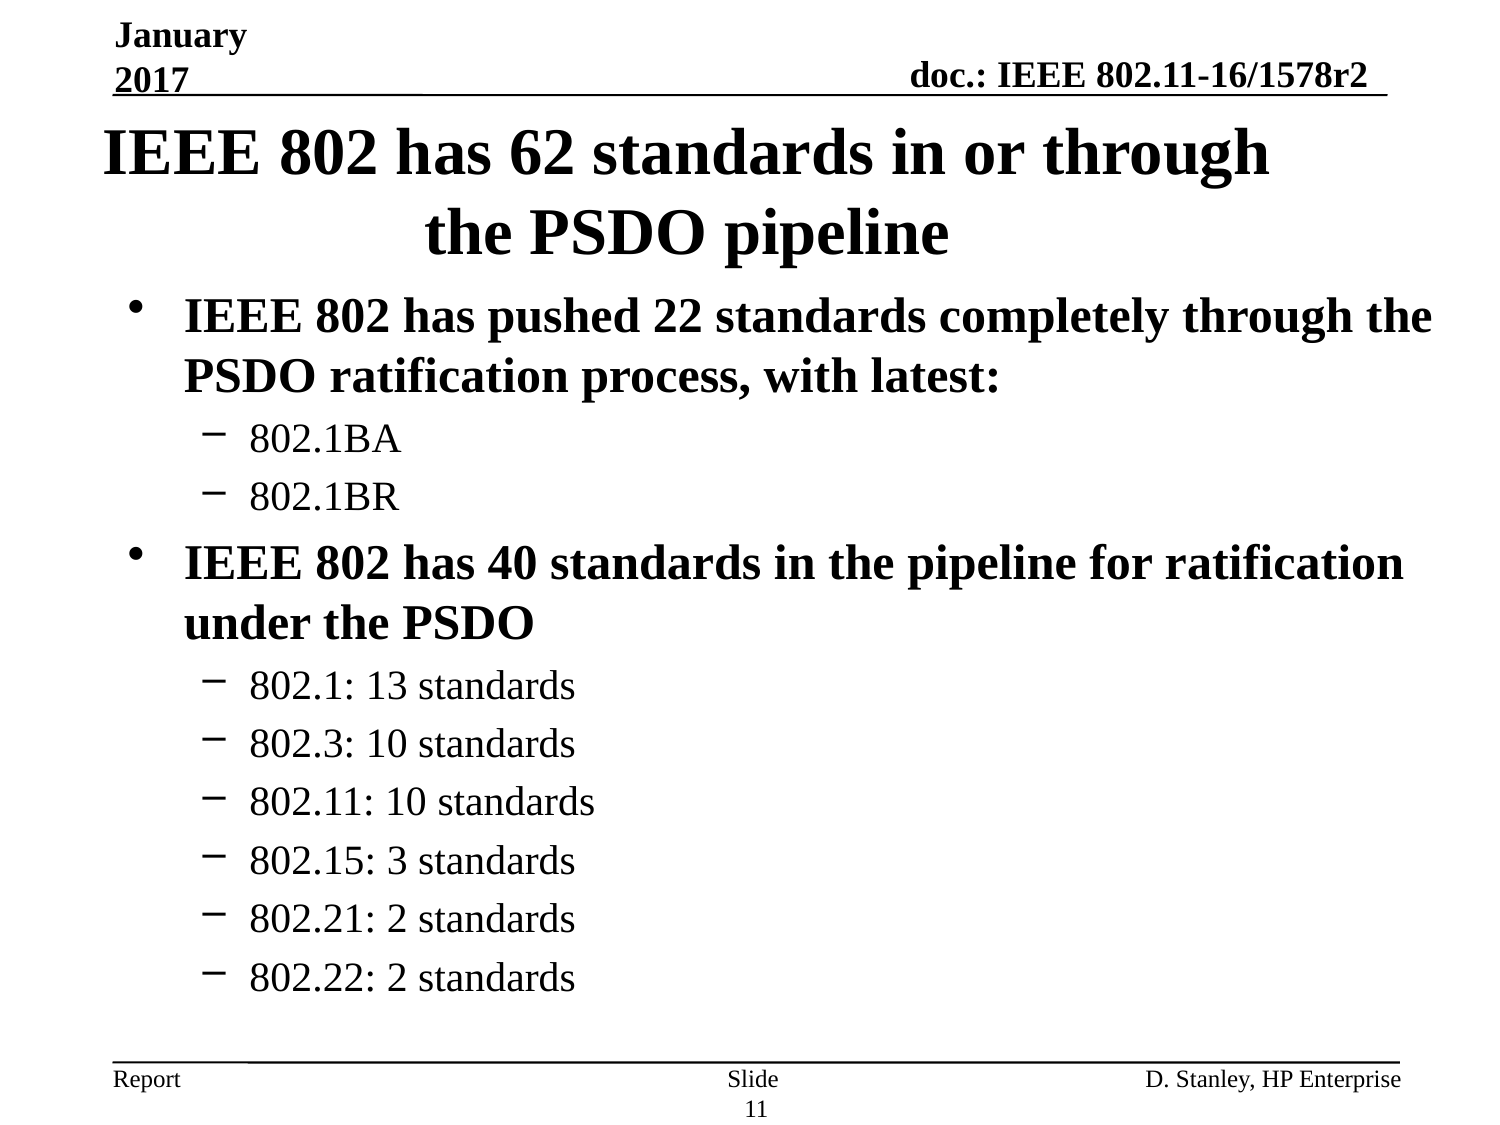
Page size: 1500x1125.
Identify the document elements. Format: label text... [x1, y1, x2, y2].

footer D. Stanley, HP Enterprise [1034, 1063, 1402, 1093]
title IEEE 802 has 62 standards in or through the PSDO pipeline [50, 99, 1325, 275]
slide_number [114, 54, 274, 99]
list IEEE 802 has pushed 22 standards completely through the PSDO ratification process, with latest: 802.1BA 802.1BR IEEE 802 has 40 standards in the pipeline for ratification under the PSDO 802.1: 13 standards 802.3: 10 standards 802.11: 10 standards 802.15: 3 standards 802.21: 2 standards 802.22: 2 standards [112, 275, 1463, 1063]
slide_number Slide 11 [720, 1063, 792, 1093]
